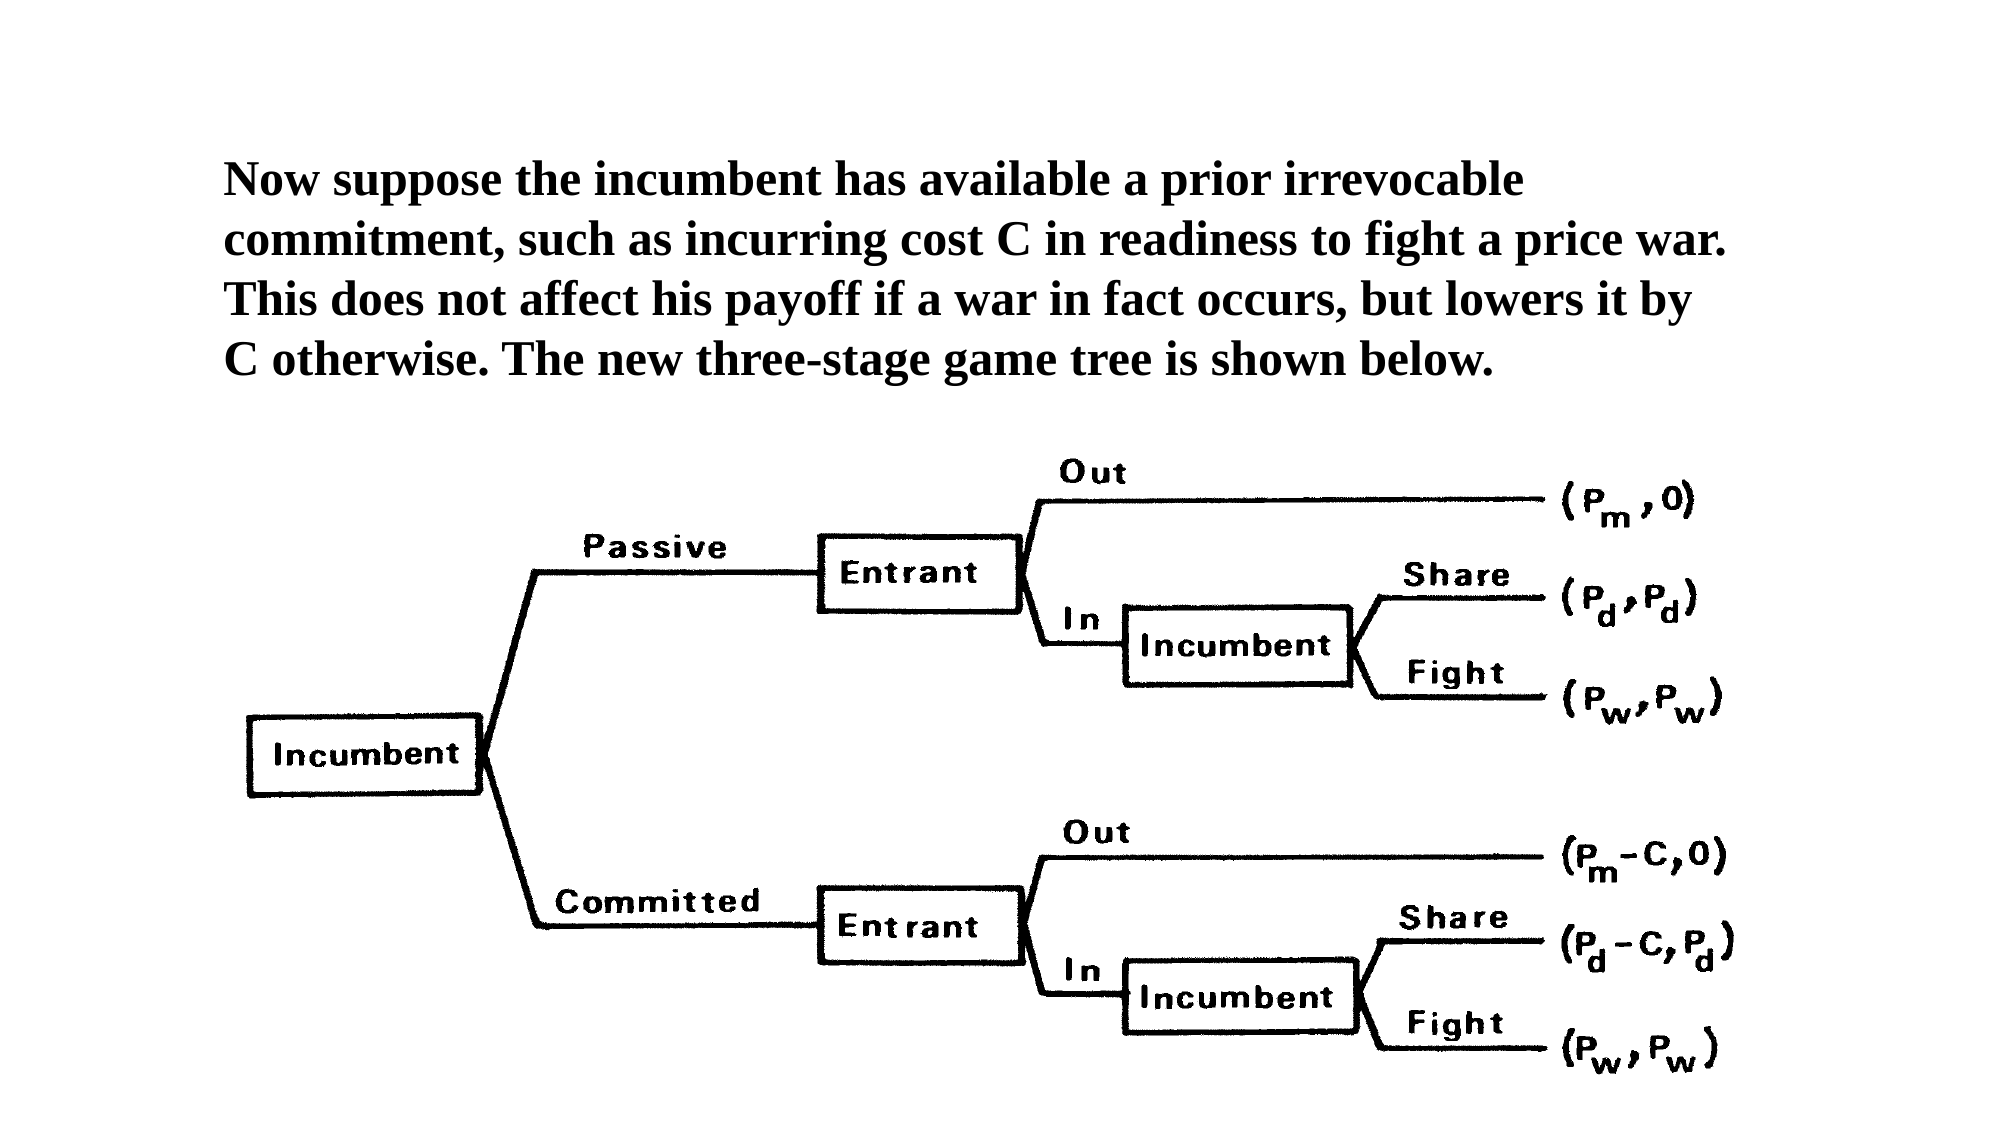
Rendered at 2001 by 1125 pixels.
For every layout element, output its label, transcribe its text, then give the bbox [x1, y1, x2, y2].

picture [208, 421, 1868, 1125]
text_box Now suppose the incumbent has available a prior irrevocable commitment, such as incurring cost C in readiness to fight a price war. This does not affect his payoff if a war in fact occurs, but lowers it by C otherwise. The new three-stage game tree is shown below. [208, 138, 1753, 393]
